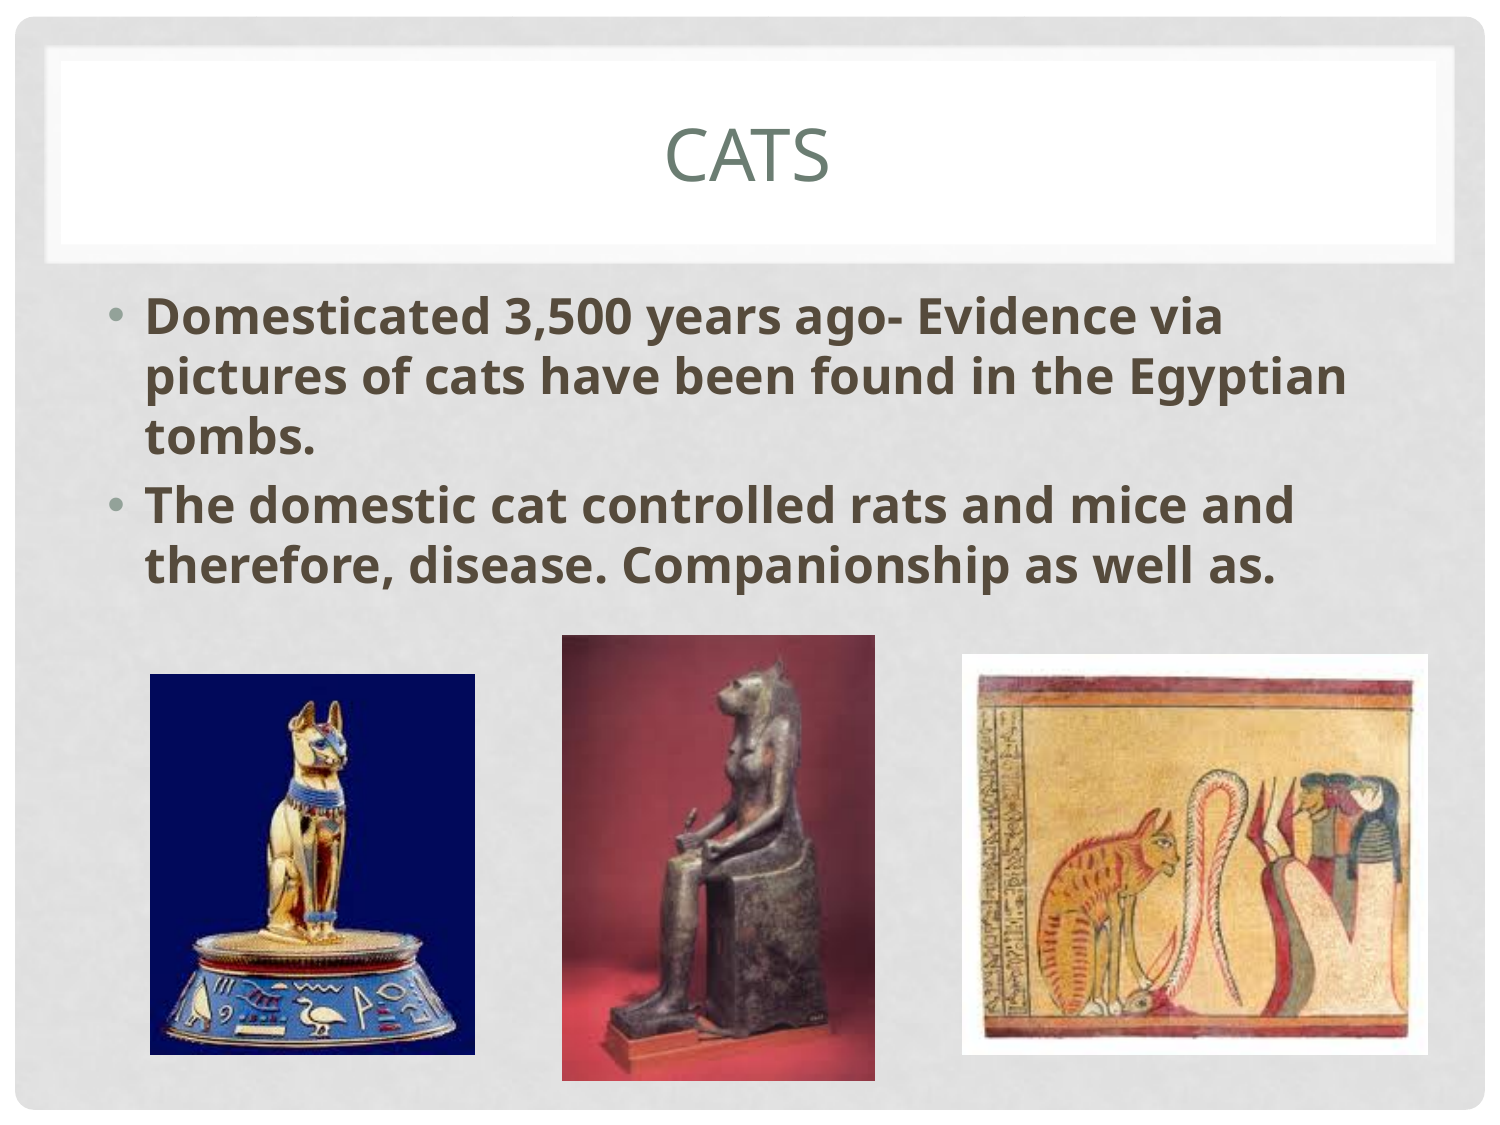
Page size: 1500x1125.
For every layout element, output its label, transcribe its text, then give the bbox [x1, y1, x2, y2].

picture [962, 653, 1428, 1055]
list Domesticated 3,500 years ago- Evidence via pictures of cats have been found in the Egyptian tombs. The domestic cat controlled rats and mice and therefore, disease. Companionship as well as. [73, 276, 1424, 994]
picture [562, 635, 876, 1082]
title Cats [69, 66, 1425, 238]
picture [149, 674, 476, 1055]
